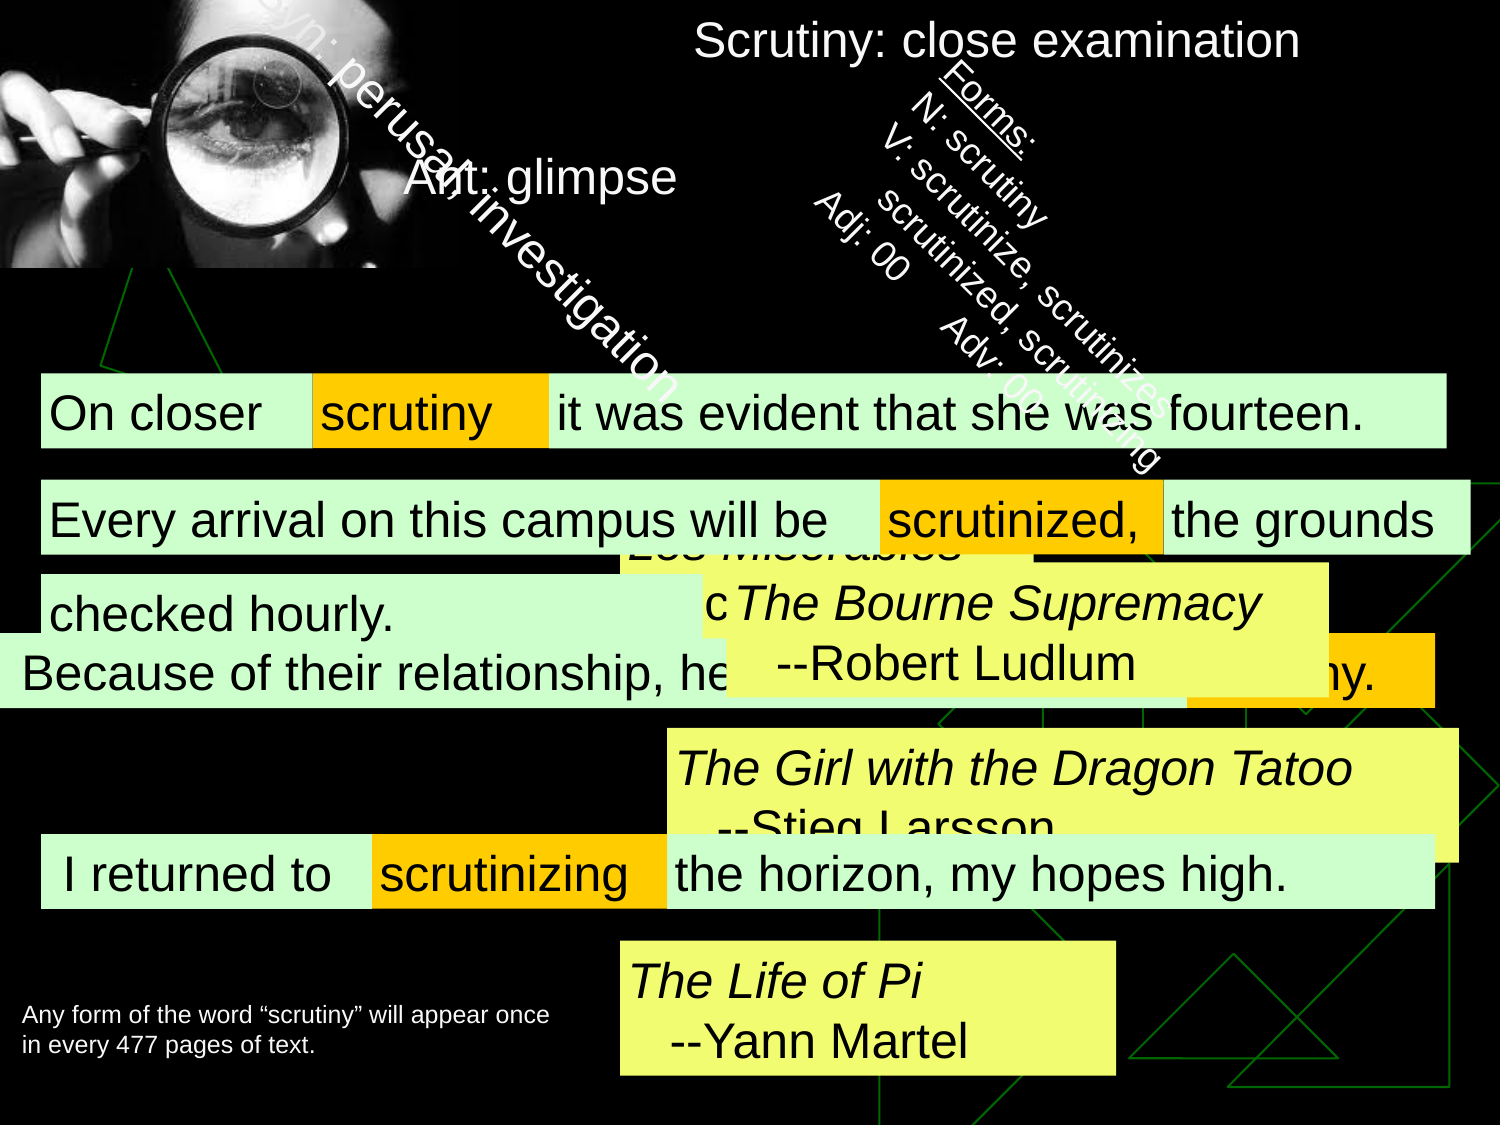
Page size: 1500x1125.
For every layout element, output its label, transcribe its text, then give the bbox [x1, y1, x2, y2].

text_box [40, 833, 1436, 1071]
picture [0, 0, 460, 268]
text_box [40, 479, 1471, 693]
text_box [383, 66, 1219, 311]
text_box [40, 373, 1448, 479]
text_box Any form of the word “scrutiny” will appear once in every 477 pages of text. [14, 991, 40, 1066]
text_box Scrutiny: close examination [685, 0, 1310, 75]
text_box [0, 633, 1460, 859]
